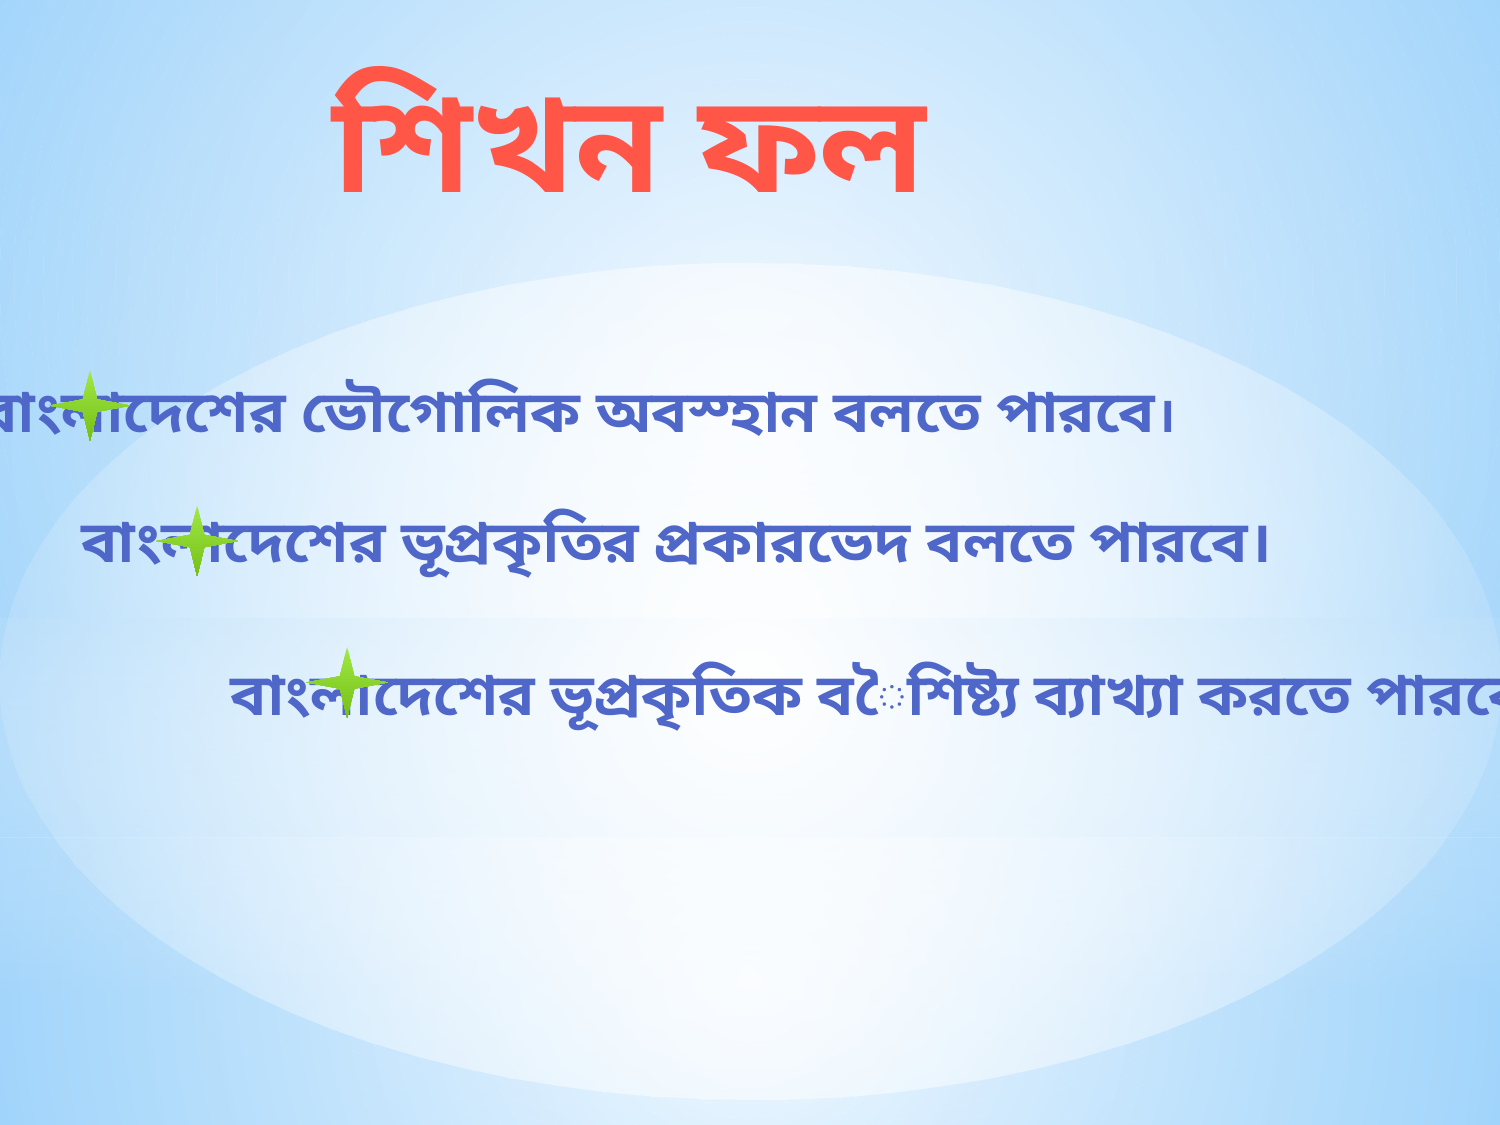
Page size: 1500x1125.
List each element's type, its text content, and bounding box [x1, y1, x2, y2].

text_box [306, 647, 388, 718]
text_box শিখন ফল [317, 47, 942, 227]
text_box বাংলাদেশের ভৌগোলিক অবস্হান বলতে পারবে। [0, 366, 1191, 452]
text_box [156, 505, 238, 577]
text_box বাংলাদেশের ভূপ্রকৃতির প্রকারভেদ বলতে পারবে। [66, 496, 1287, 582]
text_box [49, 370, 131, 441]
text_box বাংলাদেশের ভূপ্রকৃতিক বৈশিষ্ট্য ব্যাখ্যা করতে পারবে। [215, 650, 1500, 735]
